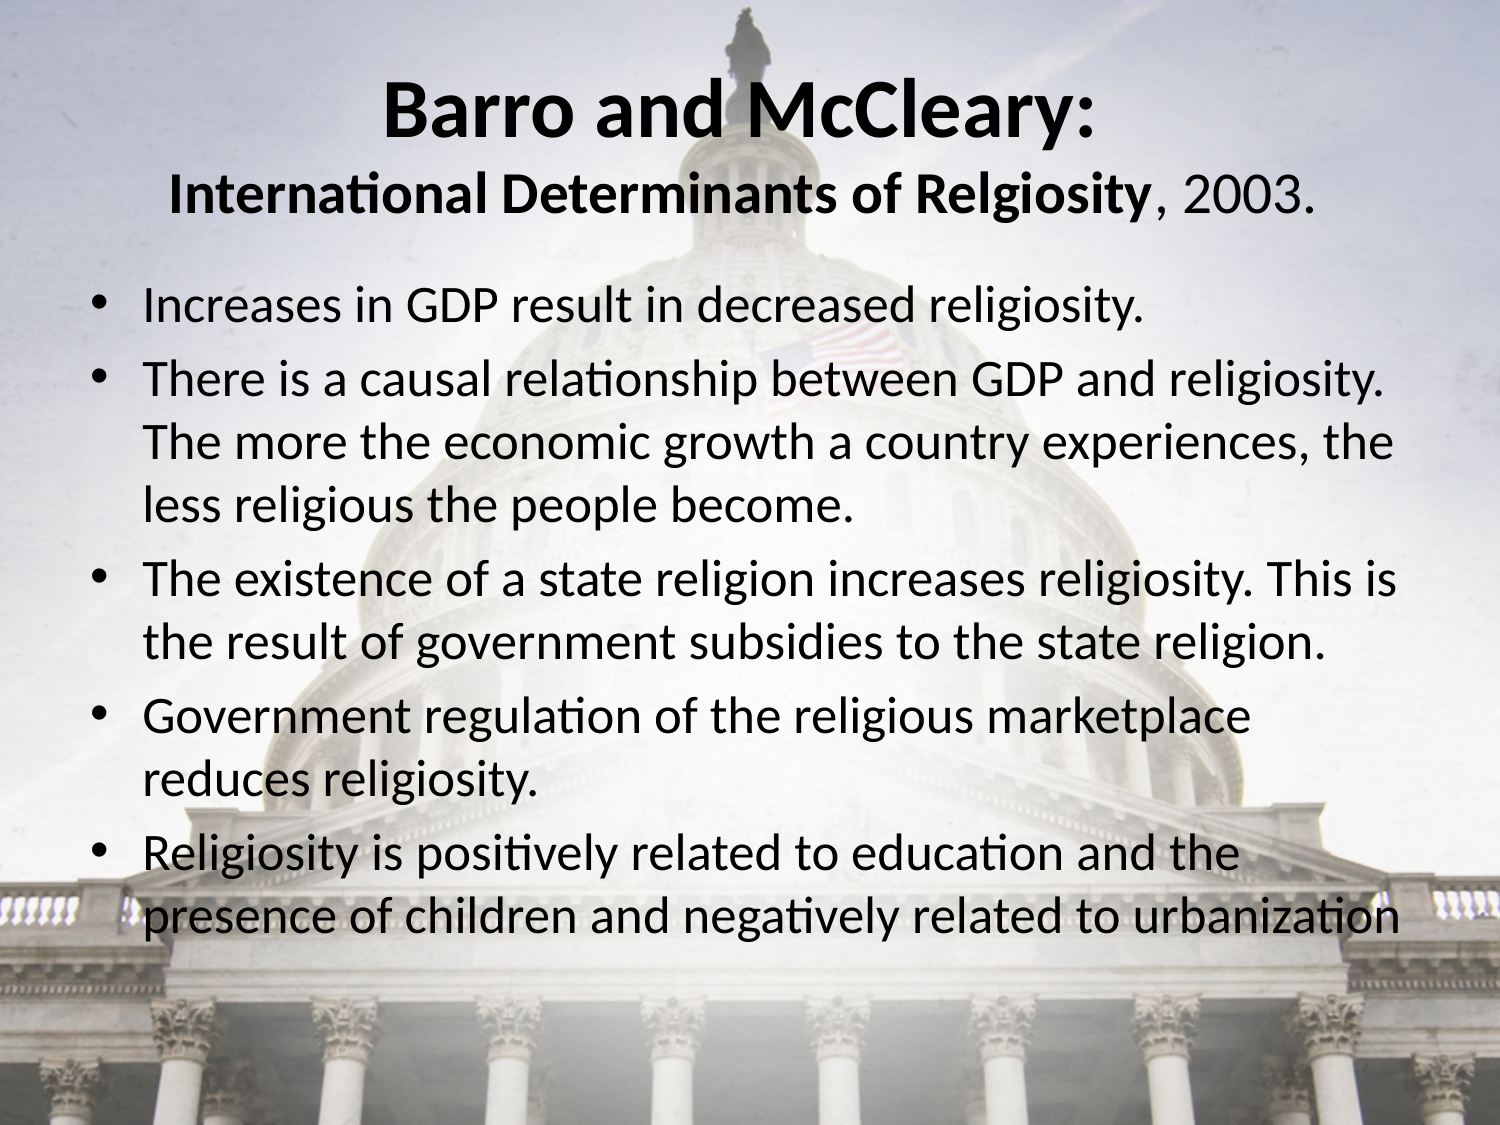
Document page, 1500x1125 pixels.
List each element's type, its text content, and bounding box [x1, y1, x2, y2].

list Increases in GDP result in decreased religiosity. There is a causal relationship between GDP and religiosity. The more the economic growth a country experiences, the less religious the people become. The existence of a state religion increases religiosity. This is the result of government subsidies to the state religion. Government regulation of the religious marketplace reduces religiosity. Religiosity is positively related to education and the presence of children and negatively related to urbanization [75, 262, 1425, 1005]
title Barro and McCleary: International Determinants of Relgiosity, 2003. [75, 45, 1425, 233]
picture [0, 0, 1500, 1125]
